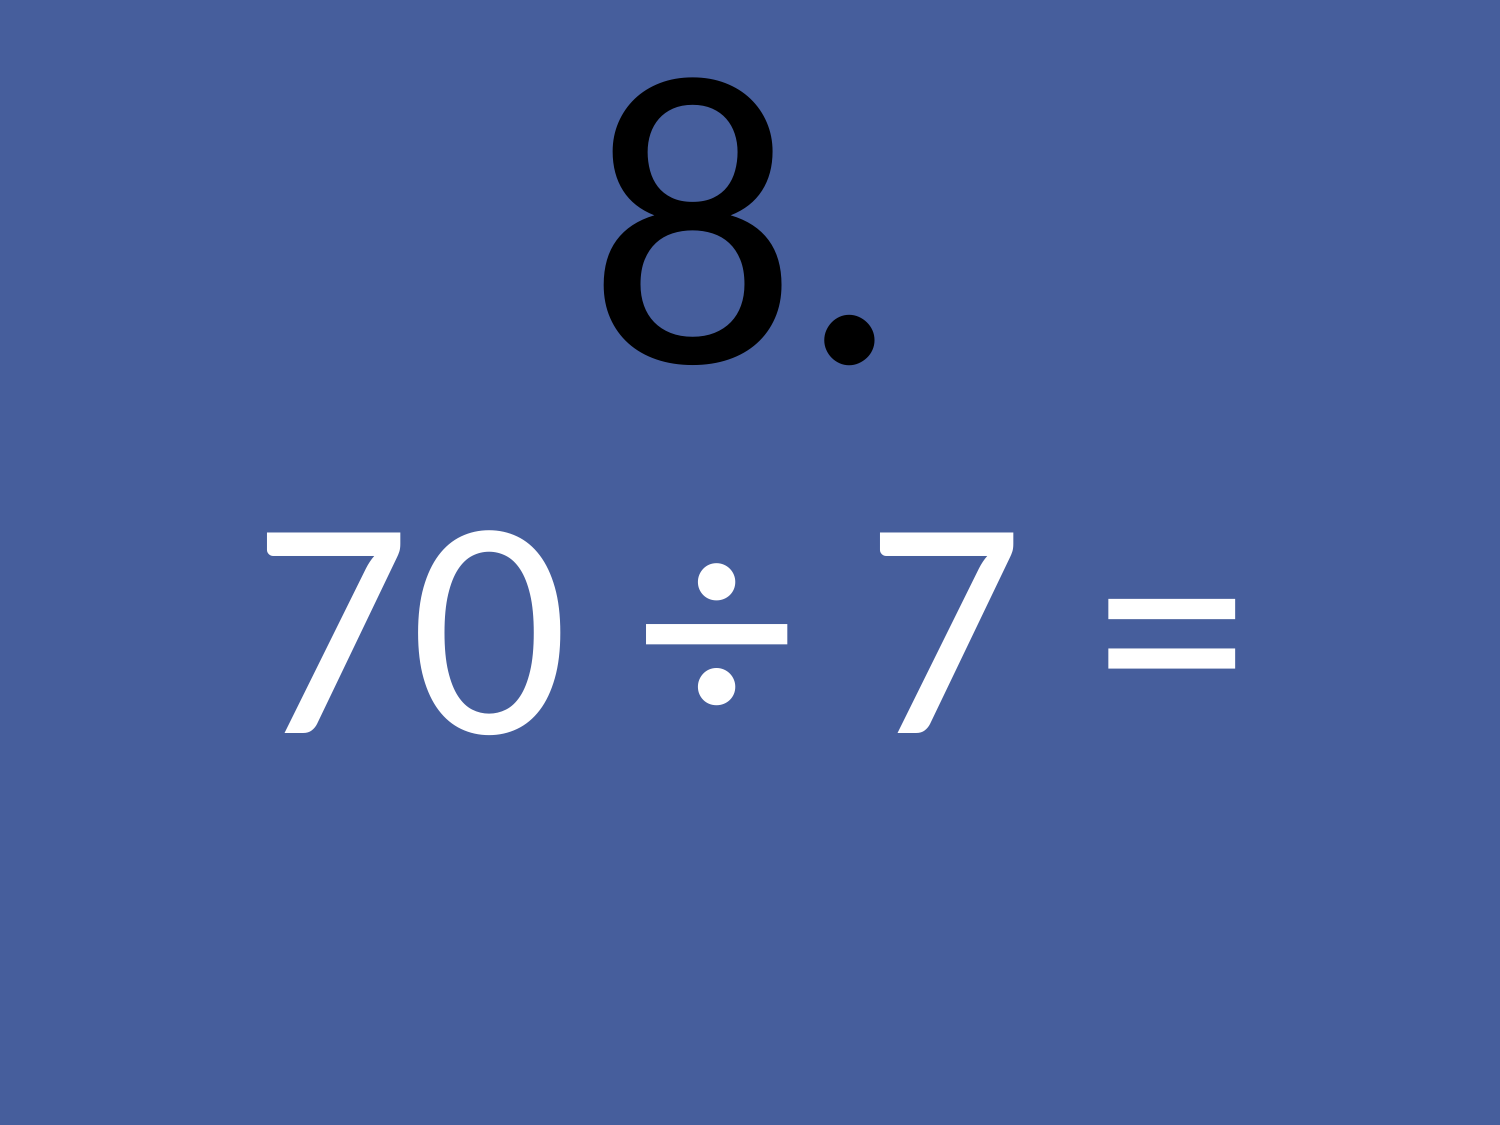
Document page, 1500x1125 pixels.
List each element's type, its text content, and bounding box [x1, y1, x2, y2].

text_box 8. [70, 54, 1421, 337]
title 70 ÷ 7 = [76, 468, 1427, 750]
